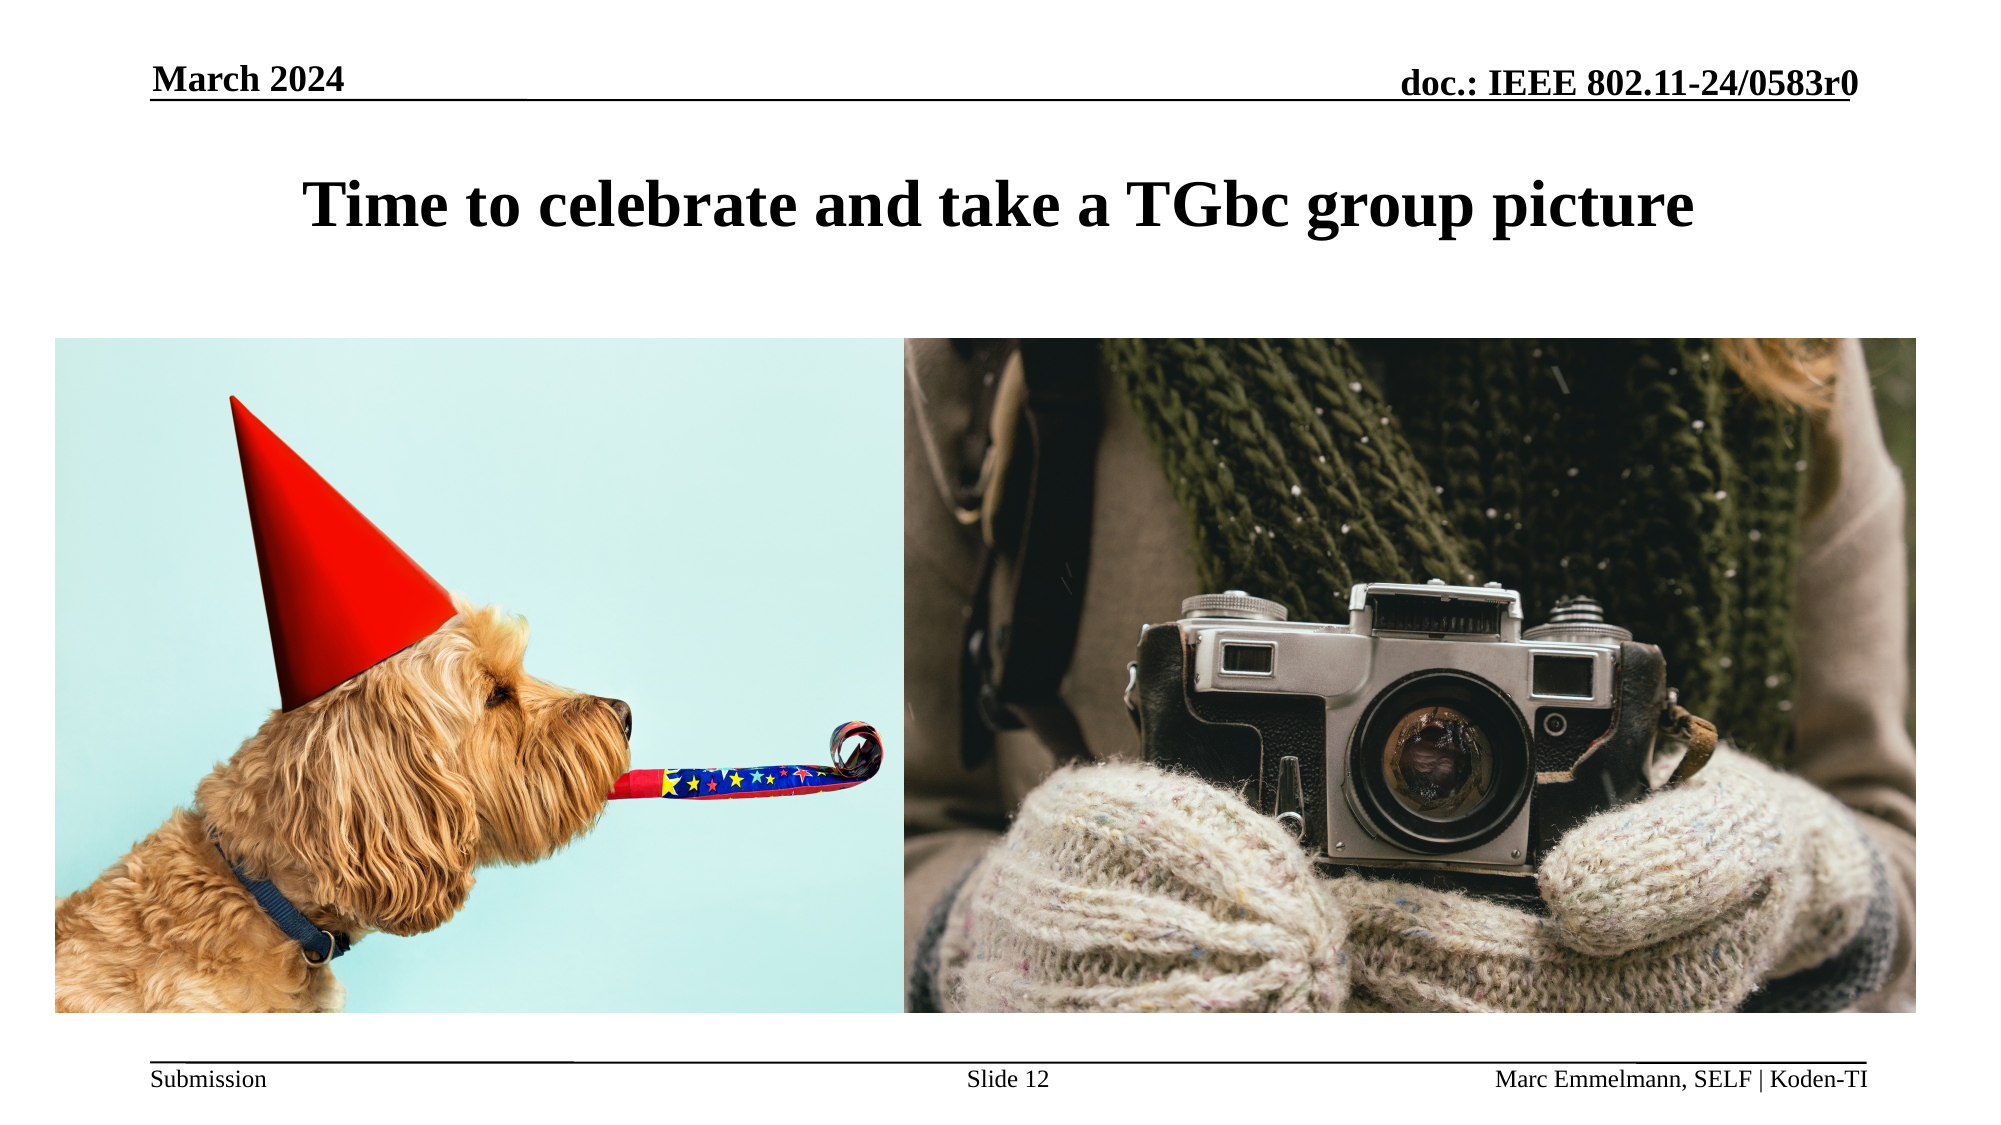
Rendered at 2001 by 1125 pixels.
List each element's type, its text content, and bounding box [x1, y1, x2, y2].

picture [54, 337, 1917, 1013]
footer Marc Emmelmann, SELF | Koden-TI [1171, 1061, 1869, 1093]
slide_number Slide 12 [950, 1061, 1067, 1123]
title Time to celebrate and take a TGbc group picture [149, 112, 1850, 288]
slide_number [152, 54, 563, 100]
